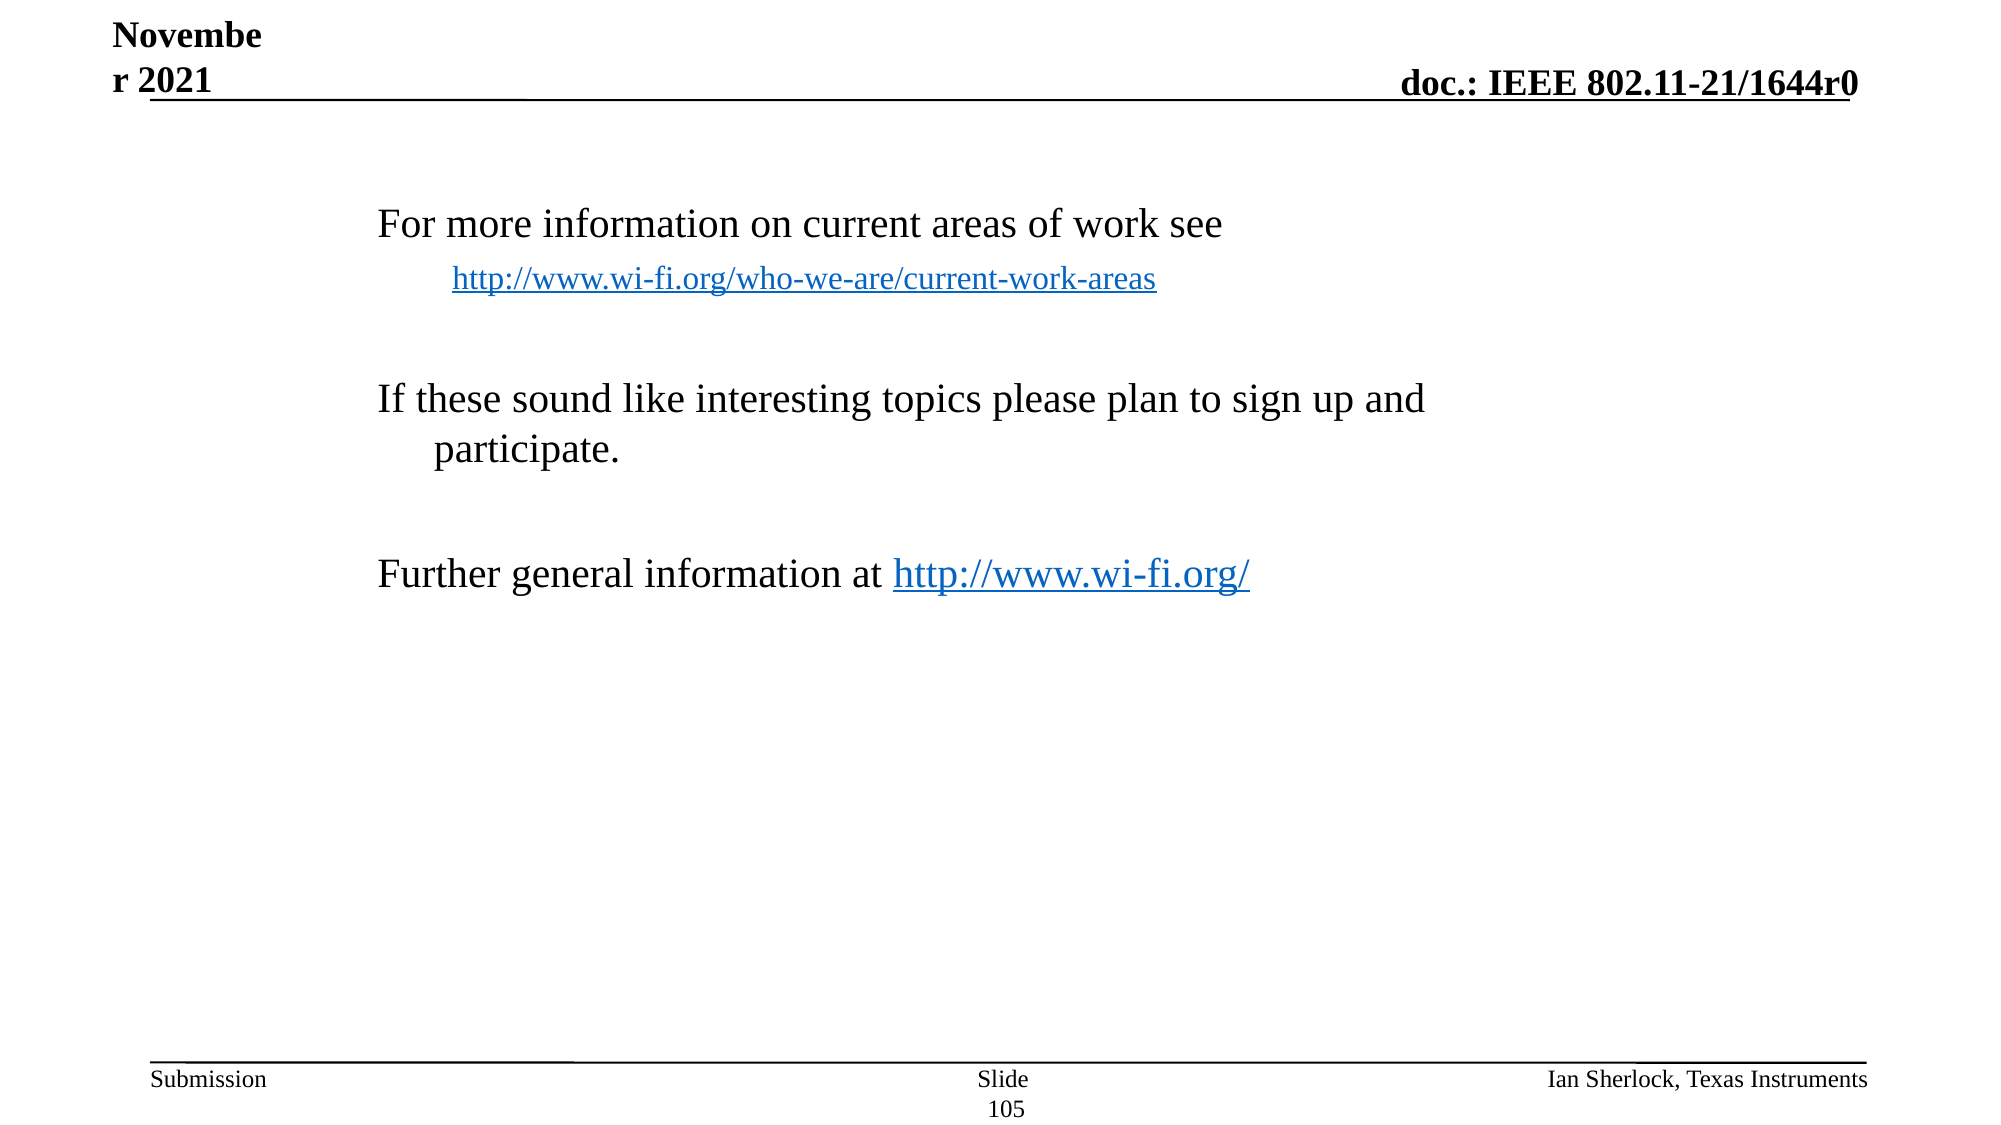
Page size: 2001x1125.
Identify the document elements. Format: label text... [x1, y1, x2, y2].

slide_number Slide 105 [962, 1061, 1050, 1093]
list For more information on current areas of work see http://www.wi-fi.org/who-we-are/current-work-areas If these sound like interesting topics please plan to sign up and participate. Further general information at http://www.wi-fi.org/ [362, 125, 1638, 1048]
footer Ian Sherlock, Texas Instruments [1171, 1061, 1869, 1093]
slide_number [111, 0, 272, 101]
